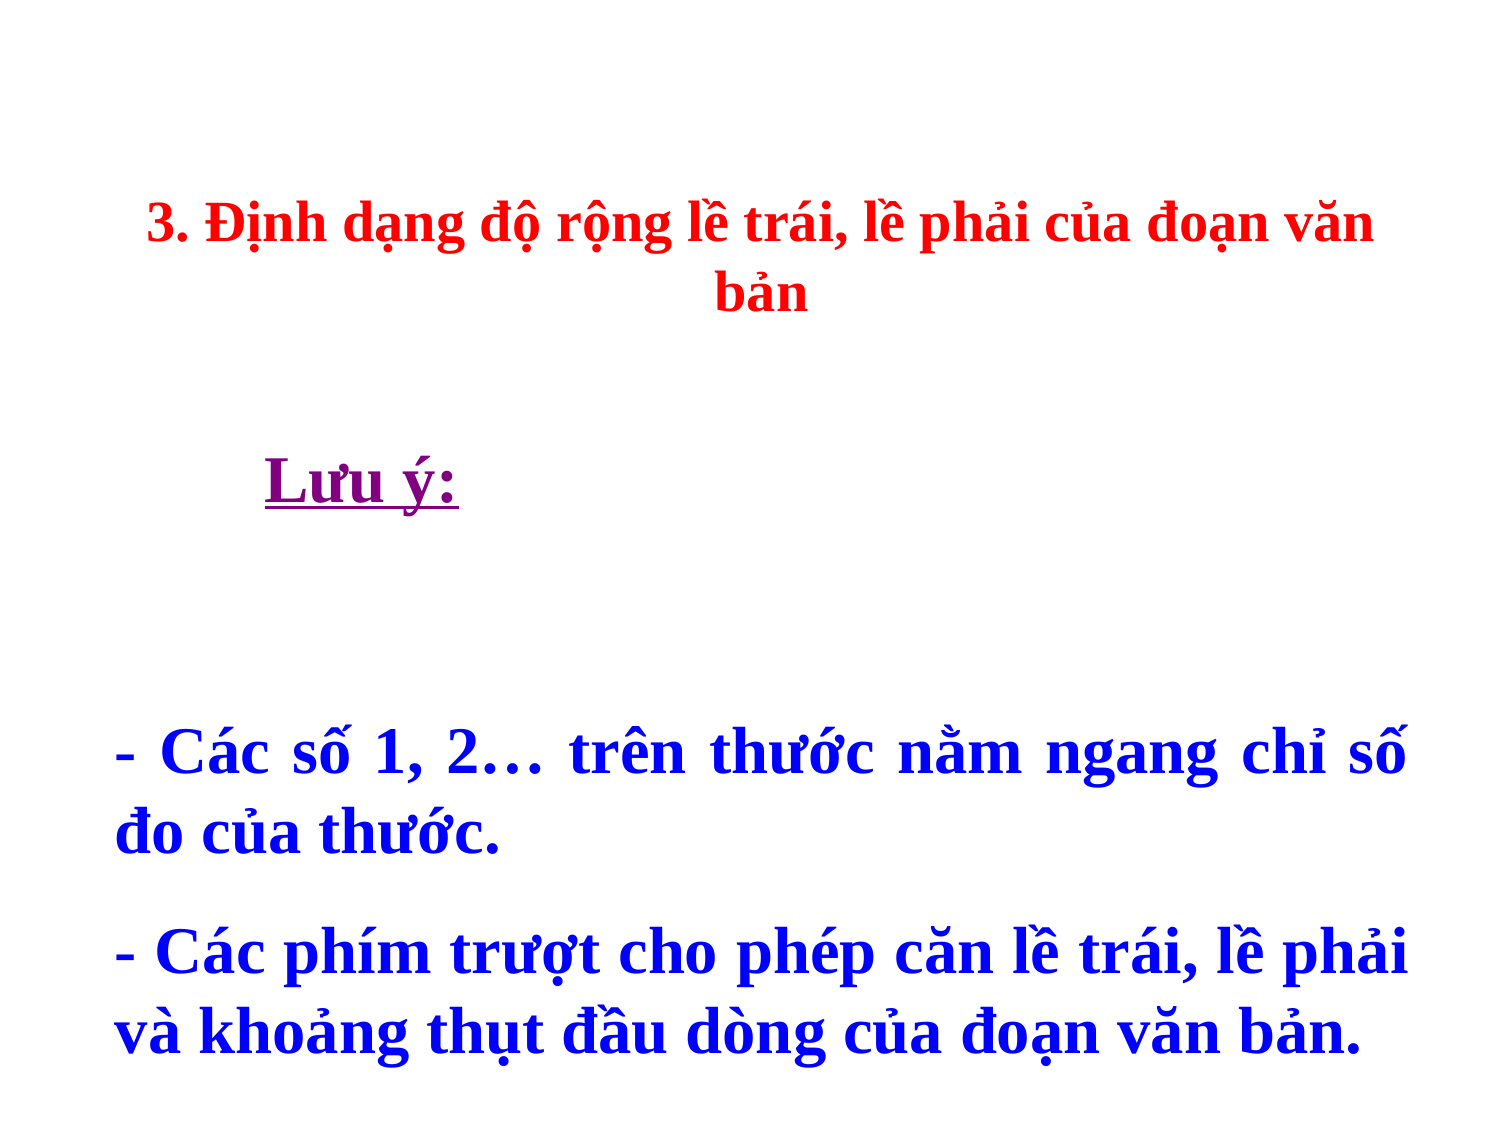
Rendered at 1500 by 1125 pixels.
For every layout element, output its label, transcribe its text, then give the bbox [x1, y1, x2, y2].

text_box - Các số 1, 2… trên thước nằm ngang chỉ số đo của thước. [99, 699, 1425, 875]
text_box Lưu ý: [249, 427, 488, 523]
text_box 3. Định dạng độ rộng lề trái, lề phải của đoạn văn bản [98, 176, 1424, 331]
text_box - Các phím trượt cho phép căn lề trái, lề phải và khoảng thụt đầu dòng của đoạn văn bản. [99, 899, 1425, 1075]
